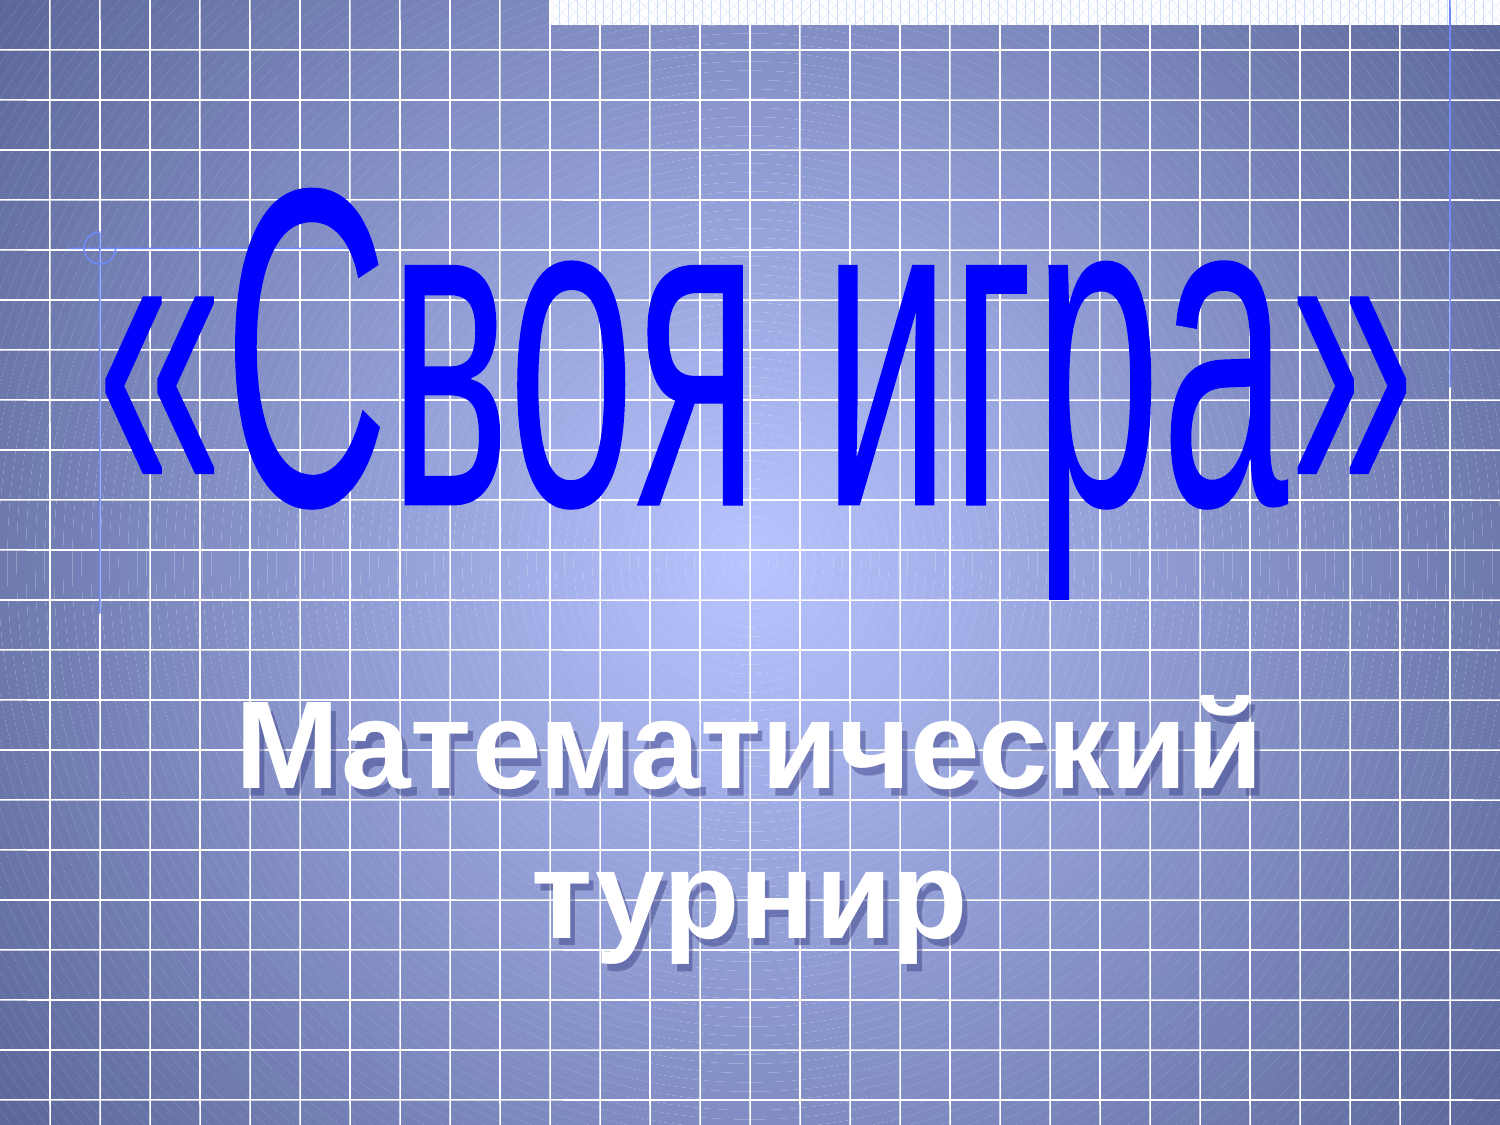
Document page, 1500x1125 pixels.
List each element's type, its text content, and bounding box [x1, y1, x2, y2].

text_box Математический турнир [93, 656, 1407, 971]
